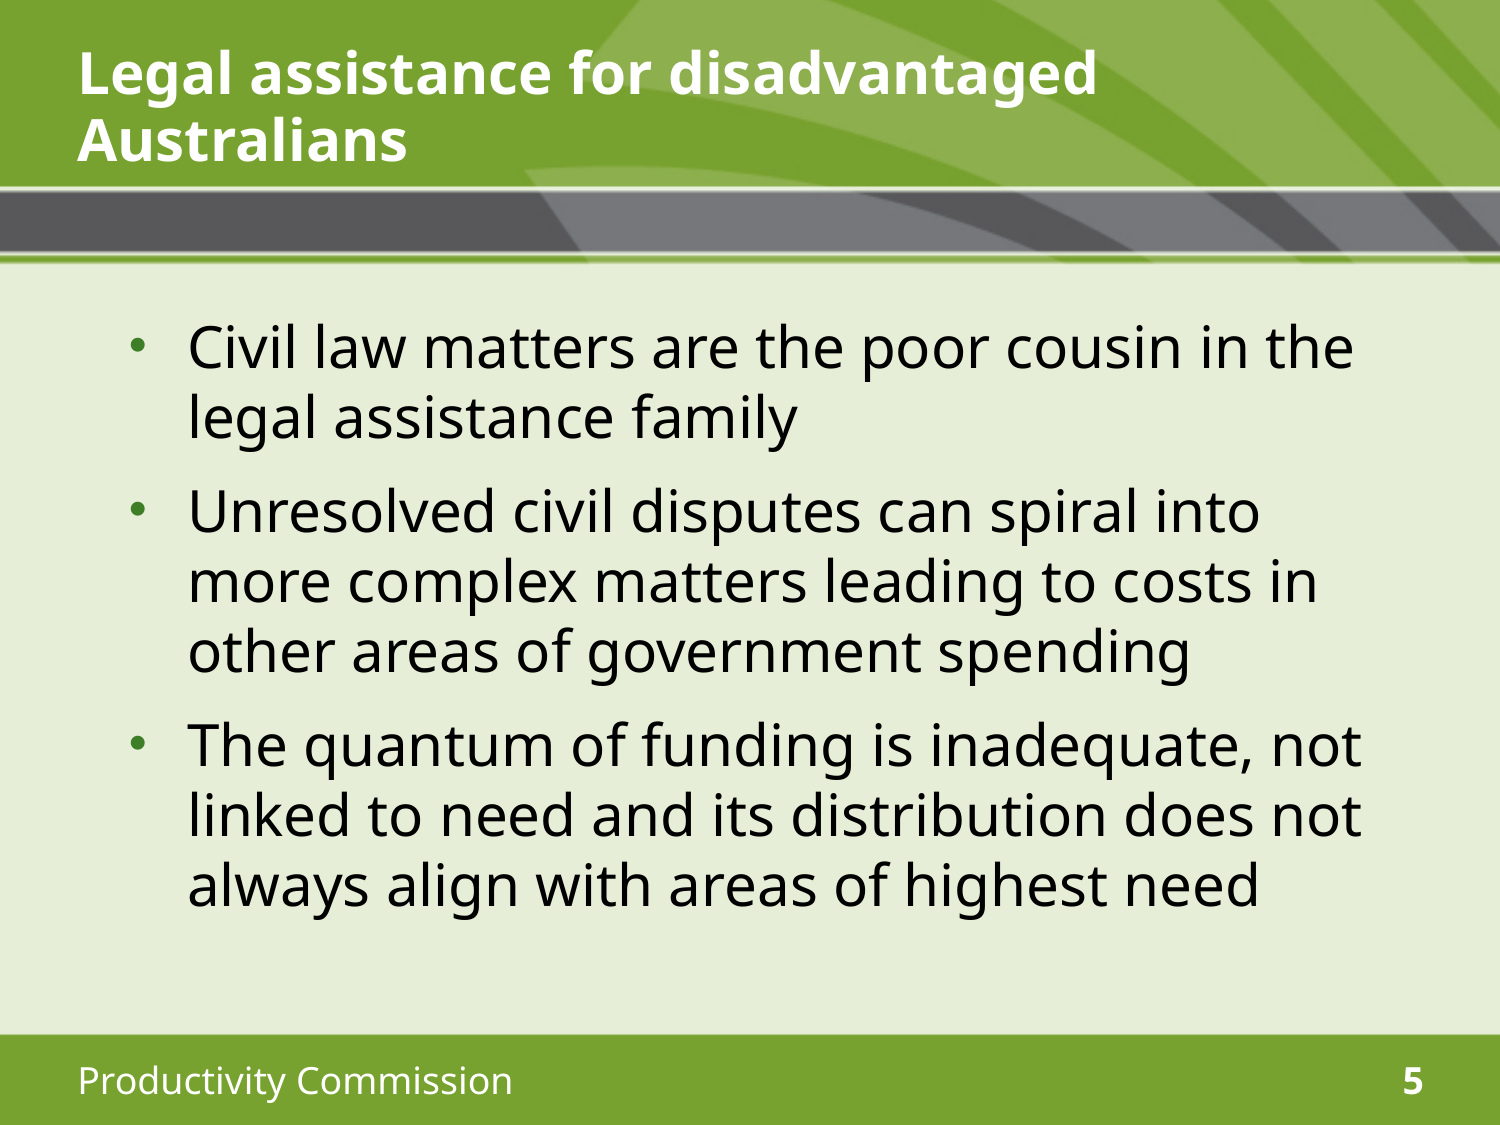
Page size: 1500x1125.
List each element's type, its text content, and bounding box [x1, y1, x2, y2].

list Civil law matters are the poor cousin in the legal assistance family Unresolved civil disputes can spiral into more complex matters leading to costs in other areas of government spending The quantum of funding is inadequate, not linked to need and its distribution does not always align with areas of highest need [112, 302, 1388, 1000]
title Legal assistance for disadvantaged Australians [62, 12, 1338, 200]
picture [0, 0, 1500, 1125]
